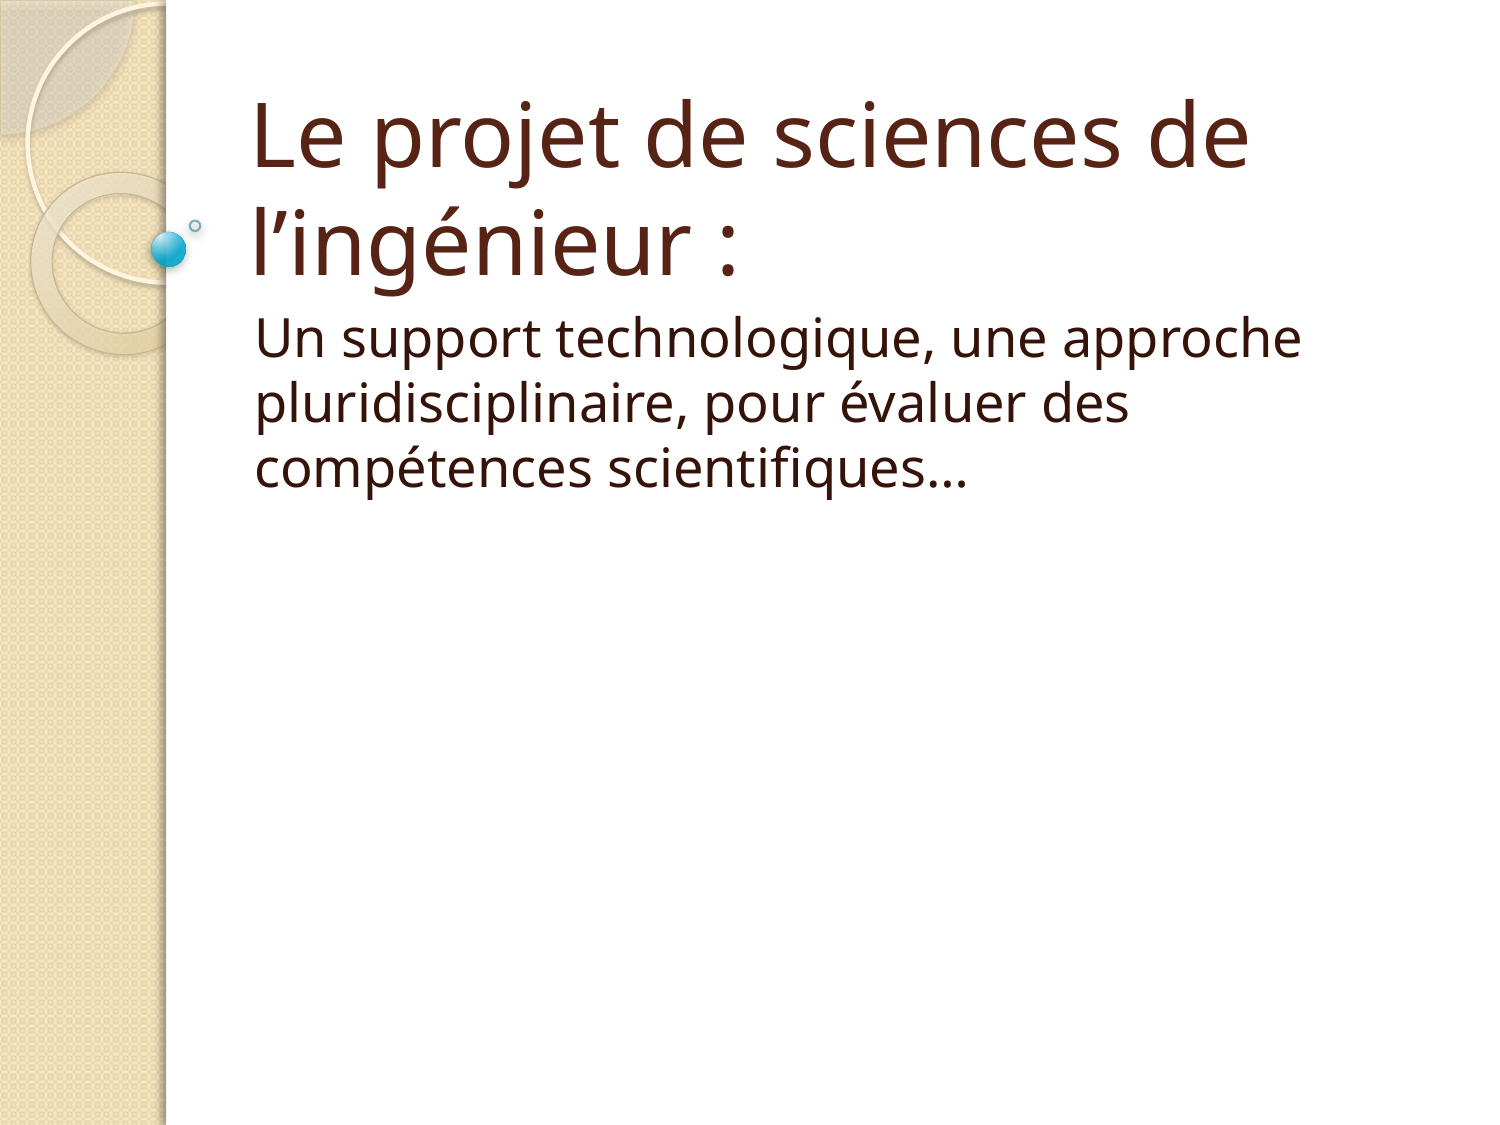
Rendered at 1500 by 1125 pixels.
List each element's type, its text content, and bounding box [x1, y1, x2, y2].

title Le projet de sciences de l’ingénieur : [234, 59, 1450, 301]
subtitle Un support technologique, une approche pluridisciplinaire, pour évaluer des compétences scientifiques… [234, 303, 1450, 591]
